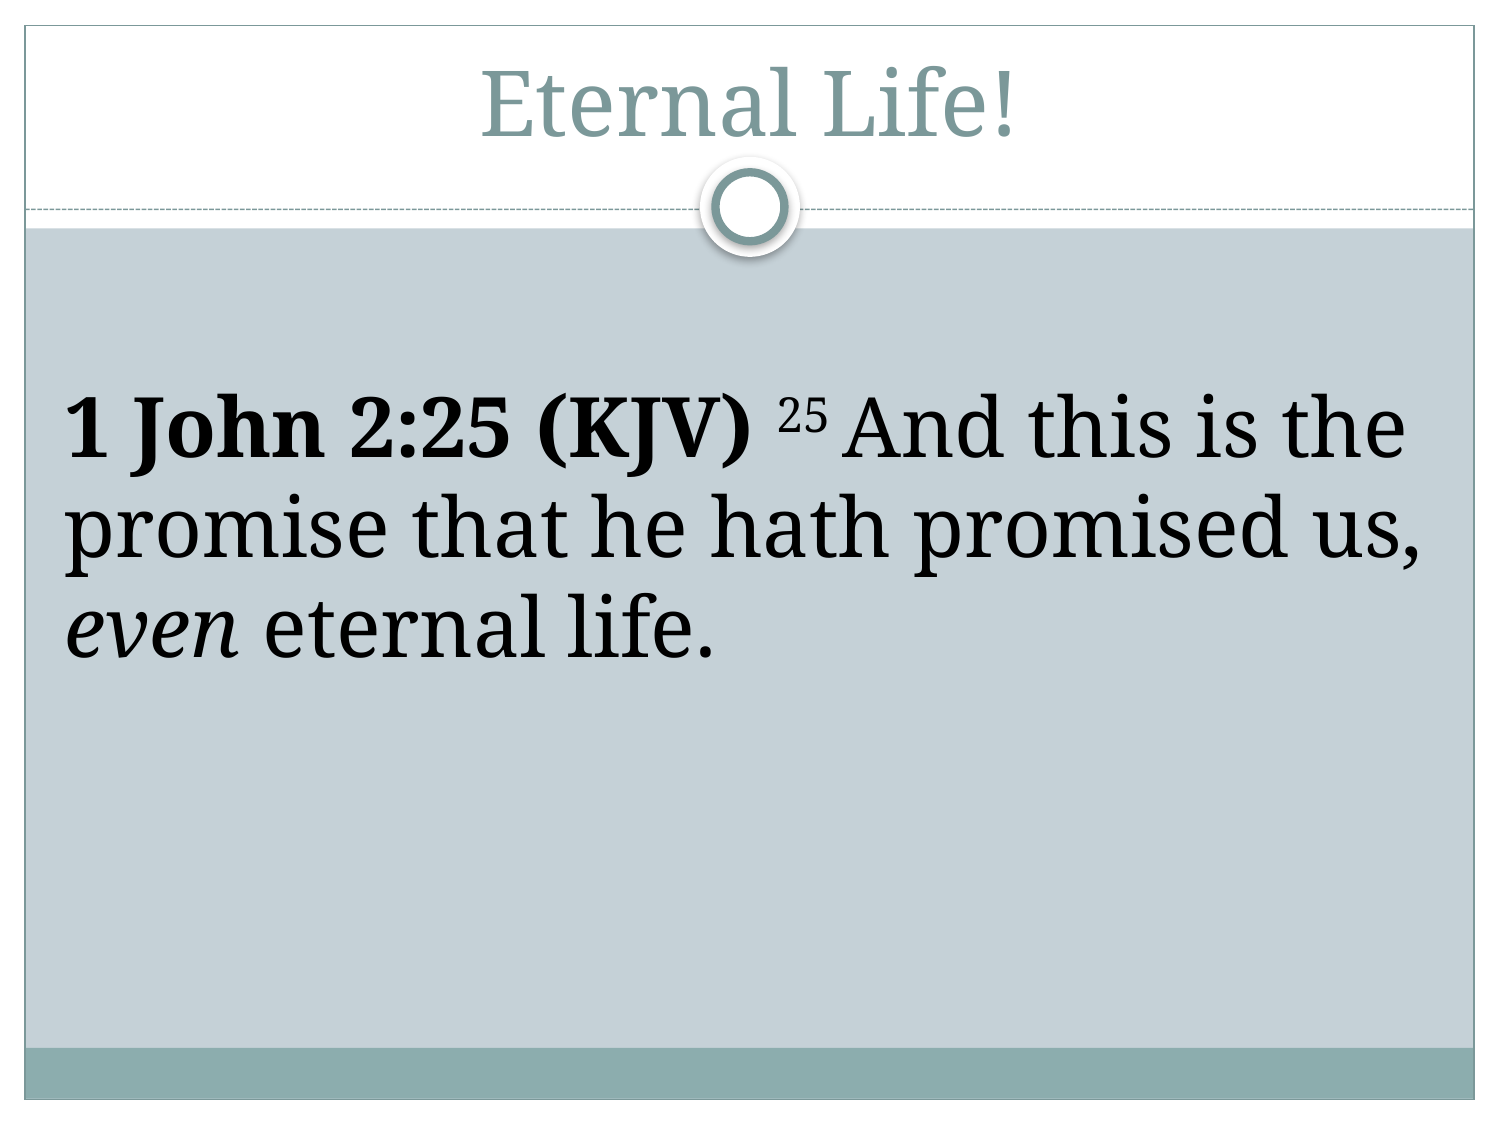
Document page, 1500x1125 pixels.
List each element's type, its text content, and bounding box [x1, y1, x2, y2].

title Eternal Life! [49, 37, 1450, 162]
list 1 John 2:25 (KJV) 25 And this is the promise that he hath promised us, even eternal life. [49, 250, 1445, 1001]
